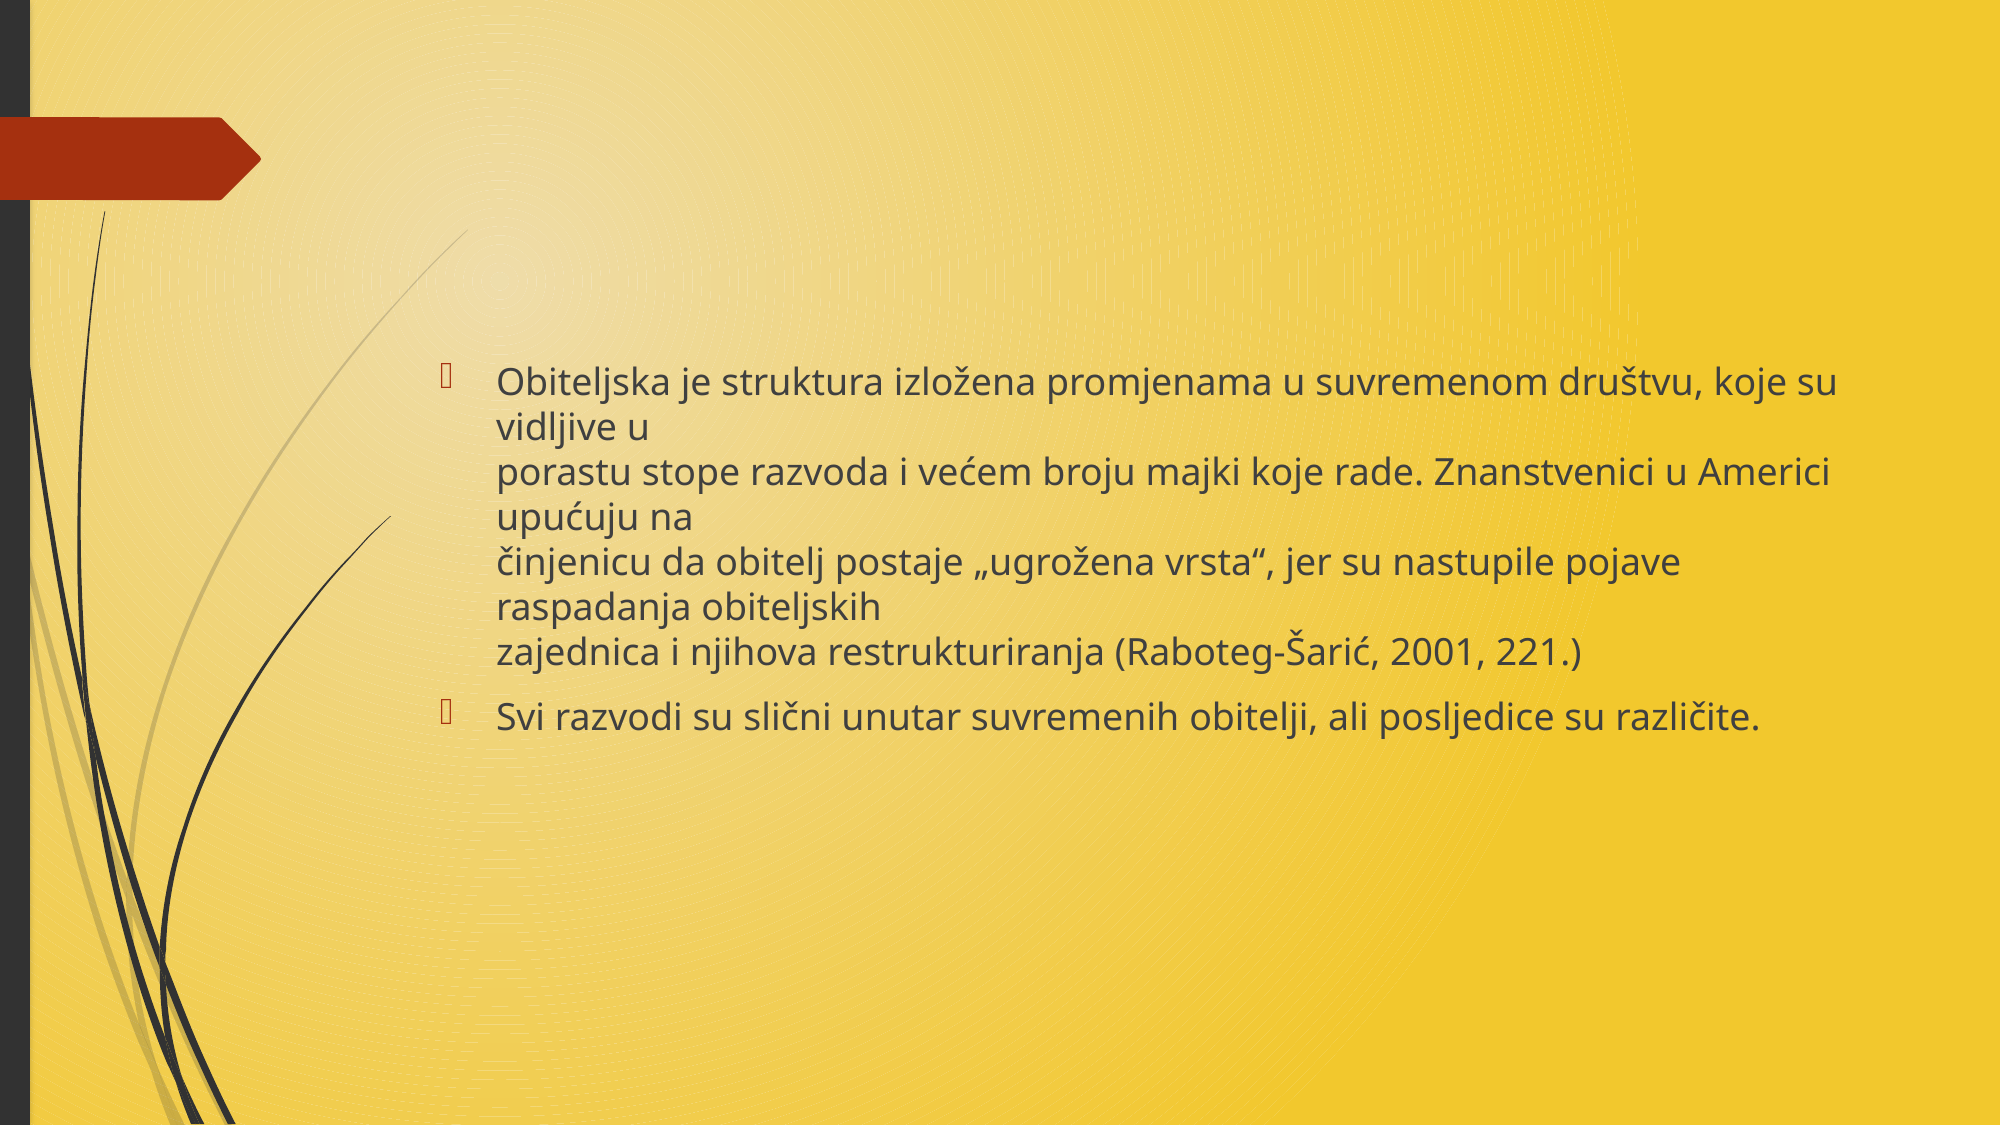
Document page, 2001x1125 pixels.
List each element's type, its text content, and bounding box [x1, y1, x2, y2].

list Obiteljska je struktura izložena promjenama u suvremenom društvu, koje su vidljive u porastu stope razvoda i većem broju majki koje rade. Znanstvenici u Americi upućuju na činjenicu da obitelj postaje „ugrožena vrsta“, jer su nastupile pojave raspadanja obiteljskih zajednica i njihova restrukturiranja (Raboteg-Šarić, 2001, 221.) Svi razvodi su slični unutar suvremenih obitelji, ali posljedice su različite. [424, 350, 1888, 970]
